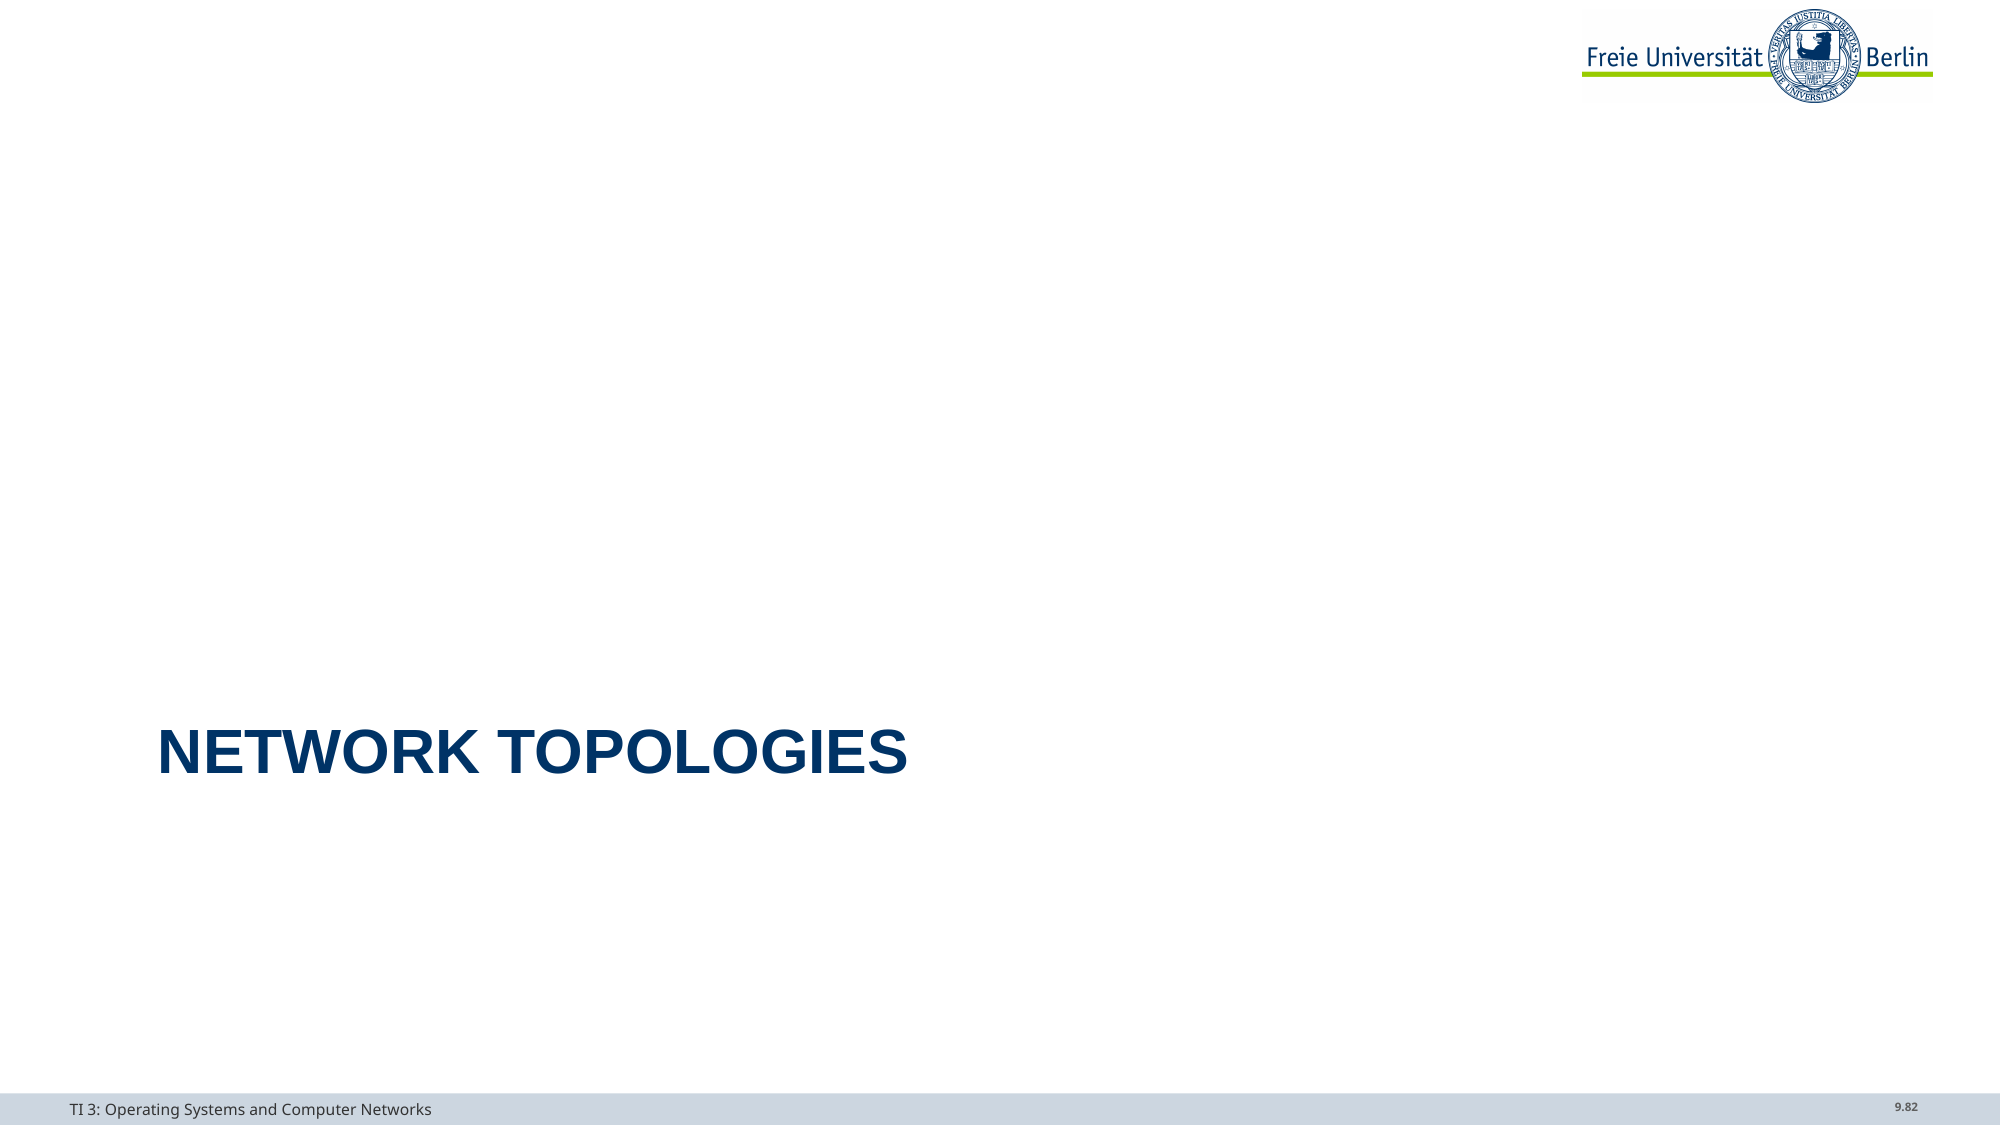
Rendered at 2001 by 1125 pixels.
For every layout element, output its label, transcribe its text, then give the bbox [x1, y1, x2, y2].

footer TI 3: Operating Systems and Computer Networks [54, 1091, 1363, 1125]
title Network Topologies [157, 722, 1859, 947]
picture [1582, 9, 1933, 103]
